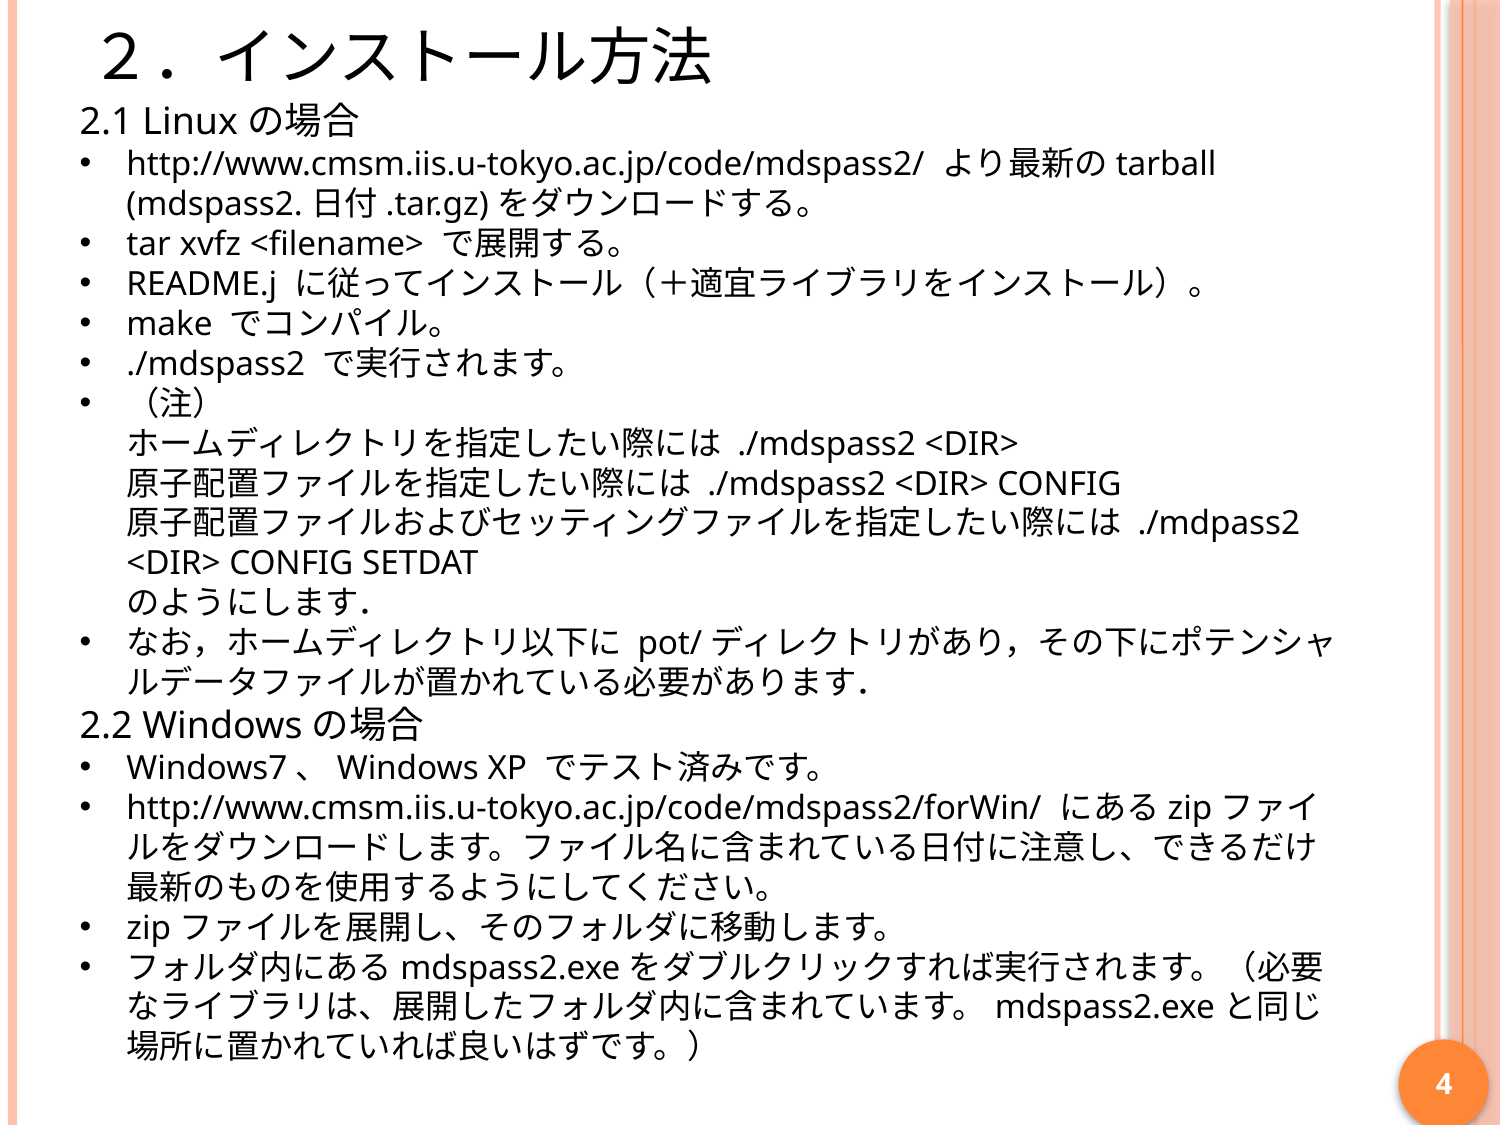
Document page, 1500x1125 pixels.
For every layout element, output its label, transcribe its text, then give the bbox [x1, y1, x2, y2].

slide_number 4 [1394, 1042, 1495, 1125]
text_box 2.1 Linuxの場合 http://www.cmsm.iis.u-tokyo.ac.jp/code/mdspass2/ より最新のtarball (mdspass2.日付.tar.gz)をダウンロードする。 tar xvfz <filename> で展開する。 README.j に従ってインストール（＋適宜ライブラリをインストール）。 make でコンパイル。 ./mdspass2 で実行されます。 （注） ホームディレクトリを指定したい際には ./mdspass2 <DIR> 原子配置ファイルを指定したい際には ./mdspass2 <DIR> CONFIG 原子配置ファイルおよびセッティングファイルを指定したい際には ./mdpass2 <DIR> CONFIG SETDAT のようにします． なお，ホームディレクトリ以下に pot/ディレクトリがあり，その下にポテンシャルデータファイルが置かれている必要があります． 2.2 Windowsの場合 Windows7、Windows XP でテスト済みです。 http://www.cmsm.iis.u-tokyo.ac.jp/code/mdspass2/forWin/ にあるzipファイルをダウンロードします。ファイル名に含まれている日付に注意し、できるだけ最新のものを使用するようにしてください。 zipファイルを展開し、そのフォルダに移動します。 フォルダ内にあるmdspass2.exeをダブルクリックすれば実行されます。（必要なライブラリは、展開したフォルダ内に含まれています。mdspass2.exeと同じ場所に置かれていれば良いはずです。） [64, 89, 1359, 1073]
title ２．インストール方法 [75, 7, 1300, 89]
